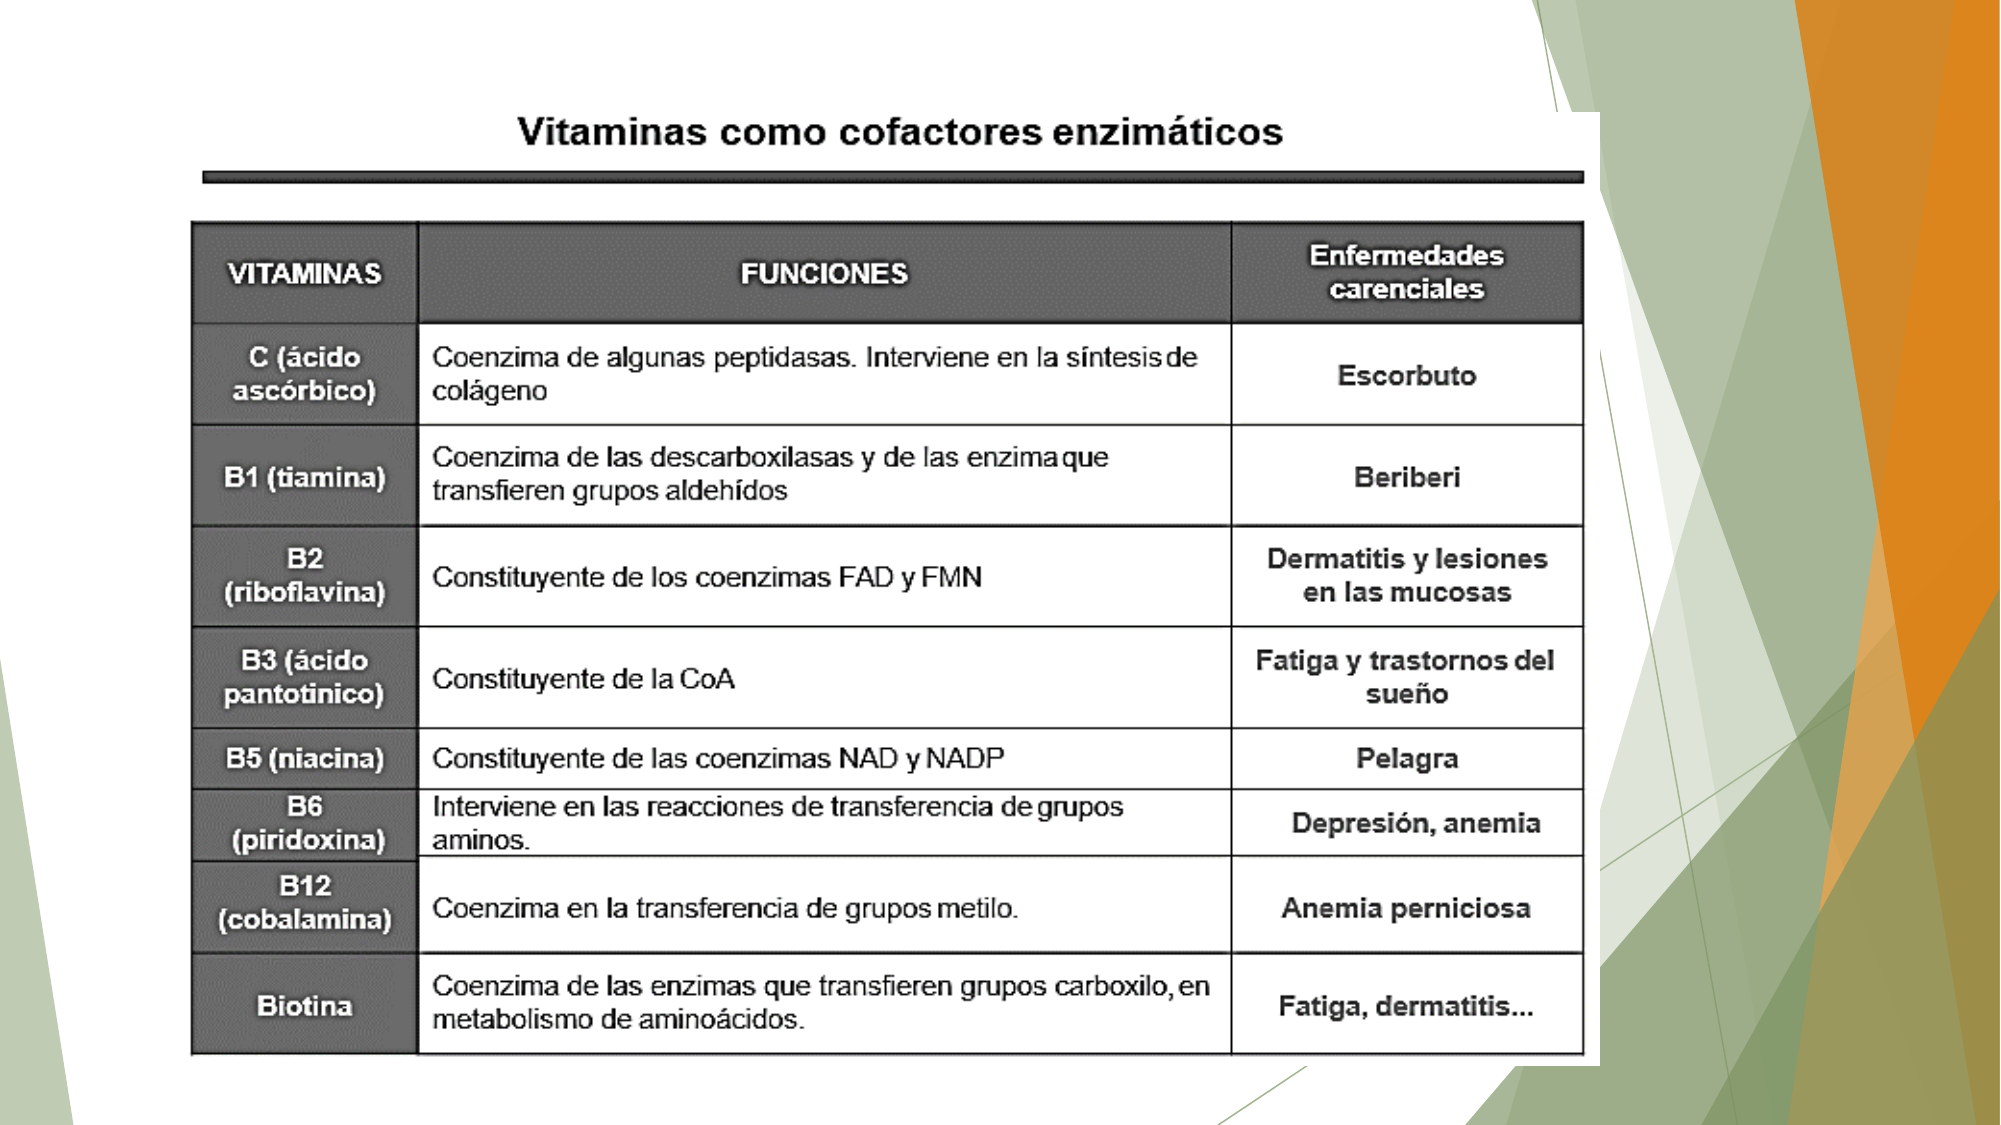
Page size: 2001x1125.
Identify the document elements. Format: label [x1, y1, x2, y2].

picture [174, 112, 1601, 1067]
